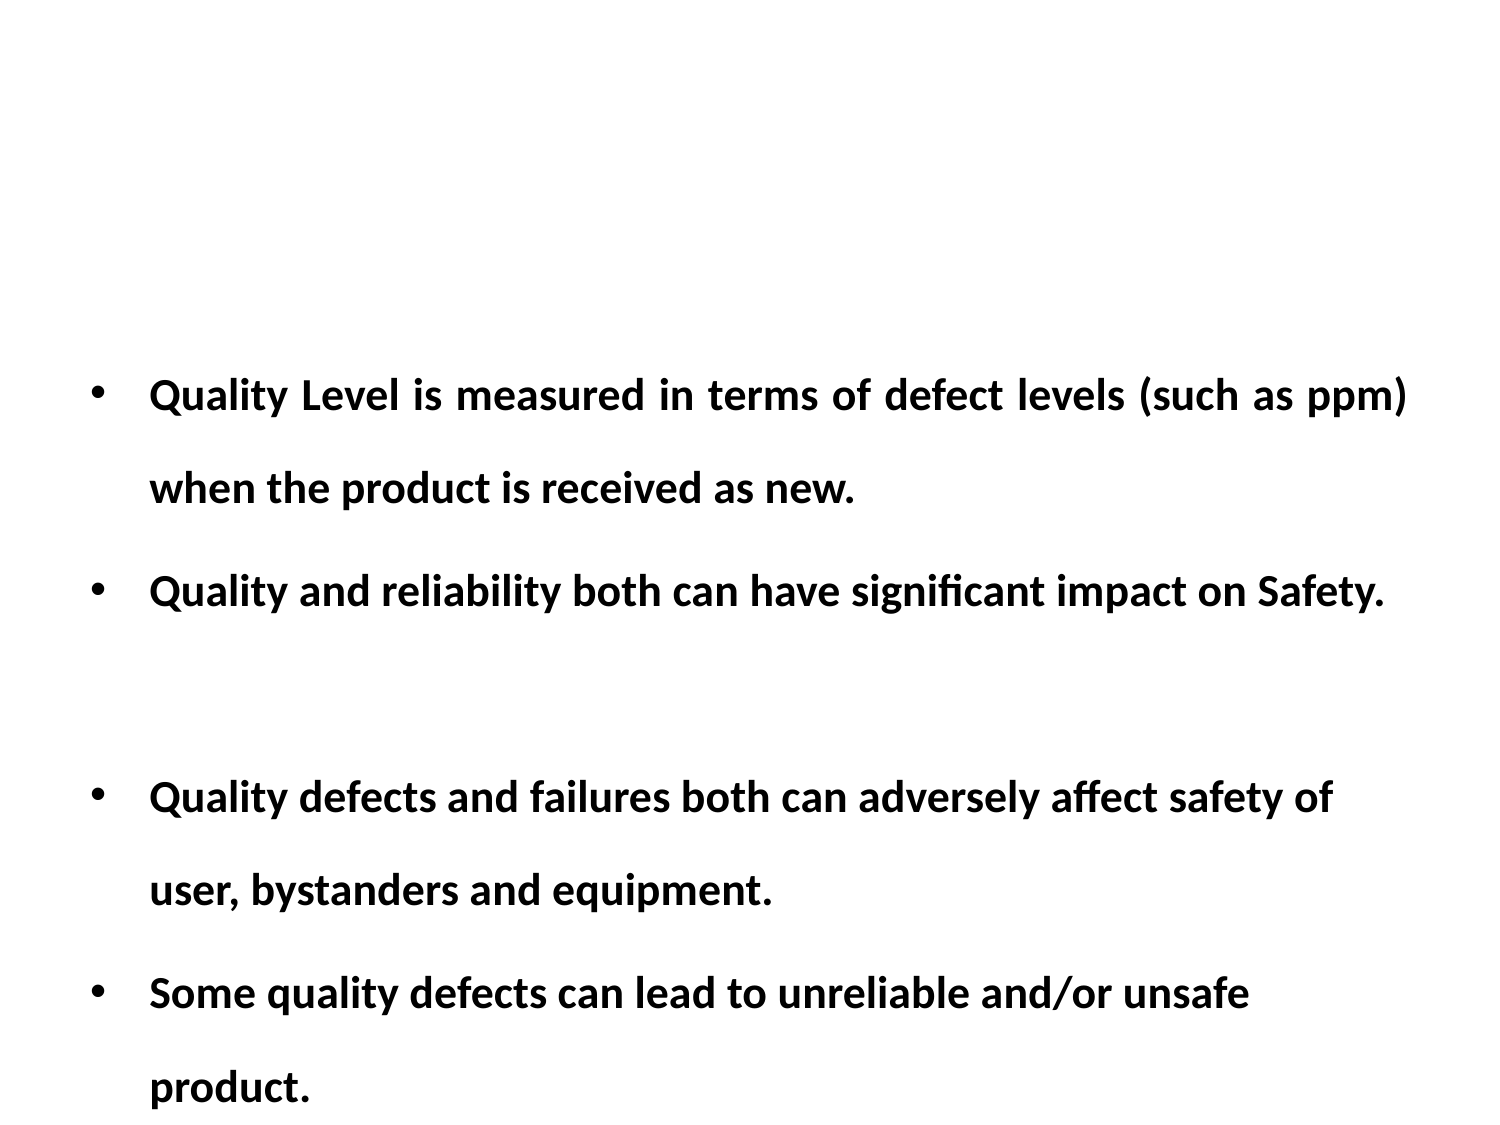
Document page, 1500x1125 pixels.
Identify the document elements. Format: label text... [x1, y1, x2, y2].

list Quality Level is measured in terms of defect levels (such as ppm) when the product is received as new. Quality and reliability both can have significant impact on Safety. Quality defects and failures both can adversely affect safety of user, bystanders and equipment. Some quality defects can lead to unreliable and/or unsafe product. [75, 262, 1425, 1125]
